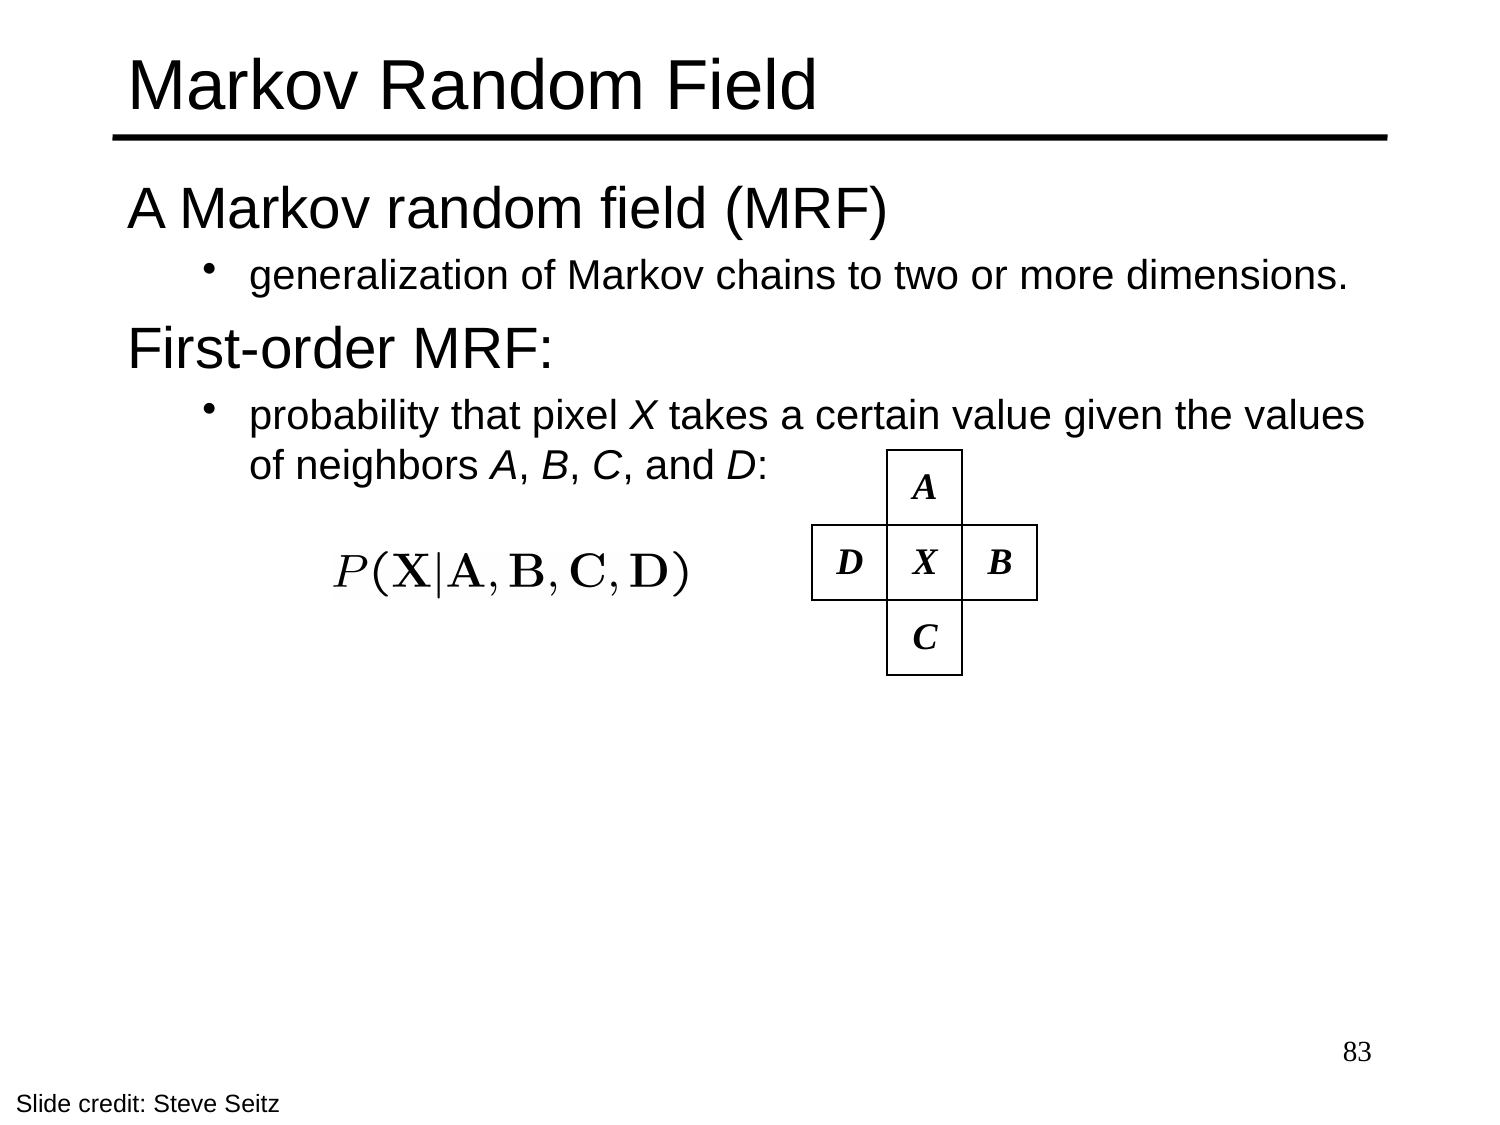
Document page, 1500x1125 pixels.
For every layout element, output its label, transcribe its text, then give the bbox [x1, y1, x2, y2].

text_box A Markov random field (MRF) generalization of Markov chains to two or more dimensions. First-order MRF: probability that pixel X takes a certain value given the values of neighbors A, B, C, and D: [112, 162, 1388, 575]
picture [333, 551, 688, 601]
text_box Slide credit: Steve Seitz [1, 1079, 296, 1125]
slide_number 83 [1074, 1024, 1388, 1101]
title Markov Random Field [112, 12, 1388, 151]
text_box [812, 449, 1038, 676]
